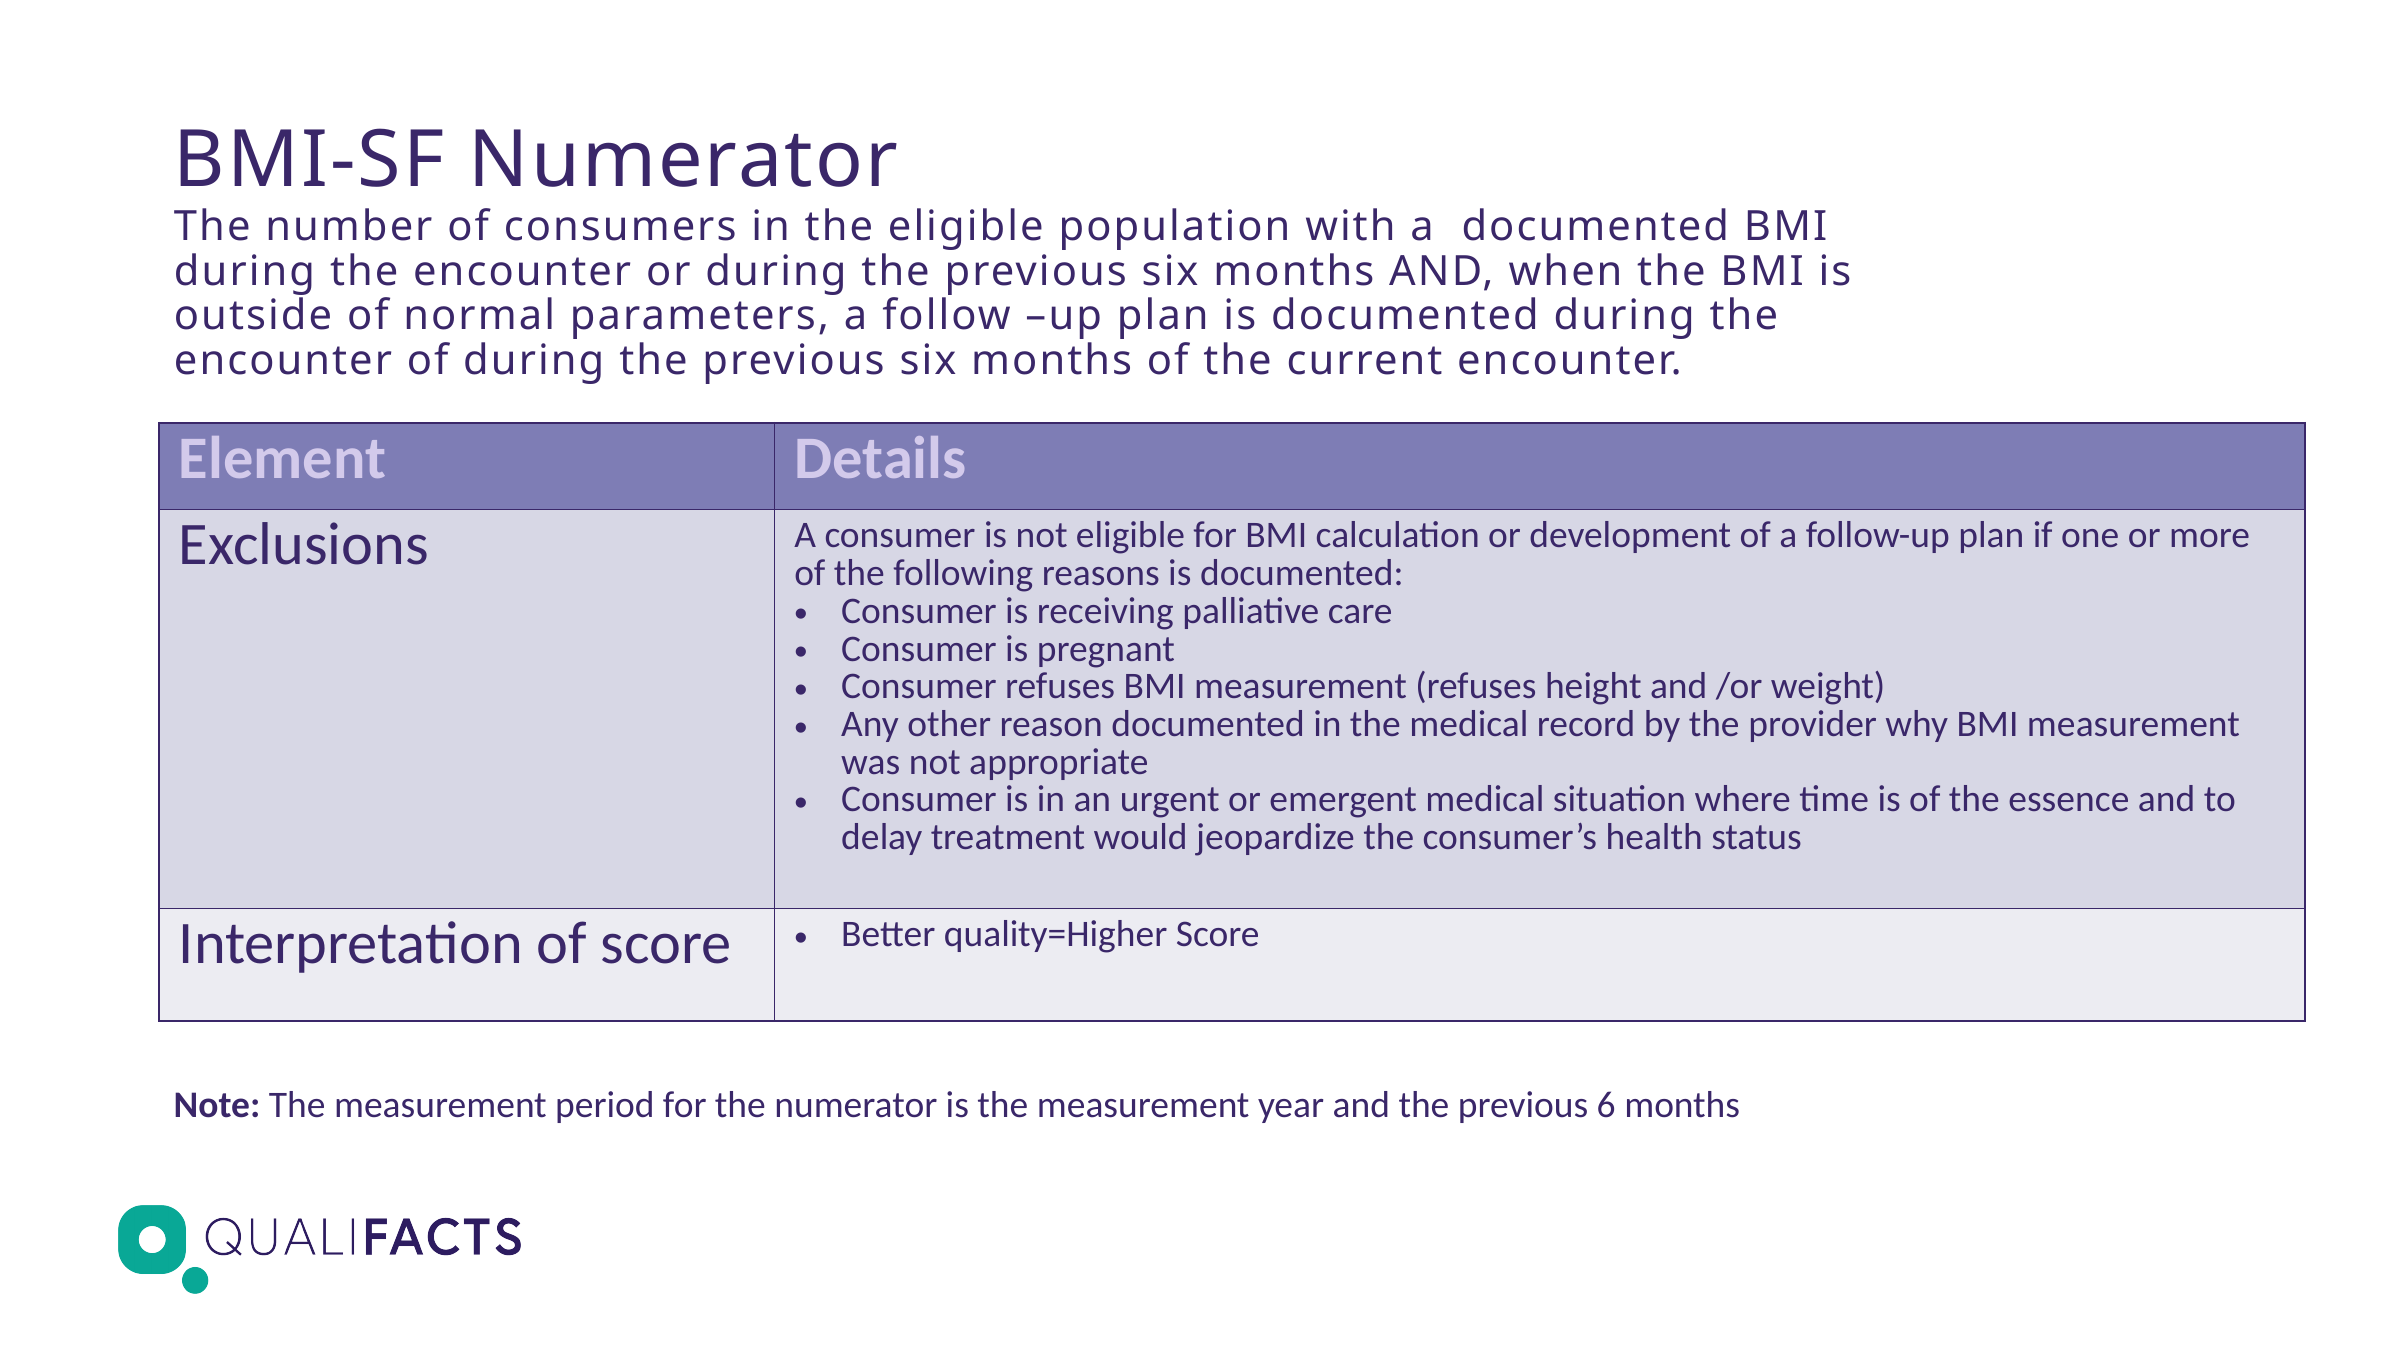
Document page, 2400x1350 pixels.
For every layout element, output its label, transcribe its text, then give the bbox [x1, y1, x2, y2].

text_box Note: The measurement period for the numerator is the measurement year and the previous 6 months [158, 1072, 2305, 1133]
table_cell Interpretation of score [160, 909, 774, 1020]
table_cell Exclusions [160, 510, 774, 908]
table_cell A consumer is not eligible for BMI calculation or development of a follow-up plan if one or more of the following reasons is documented: Consumer is receiving palliative care Consumer is pregnant Consumer refuses BMI measurement (refuses height and /or weight) Any other reason documented in the medical record by the provider why BMI measurement was not appropriate Consumer is in an urgent or emergent medical situation where time is of the essence and to delay treatment would jeopardize the consumer’s health status [775, 510, 2304, 908]
title BMI-SF Numerator The number of consumers in the eligible population with a documented BMI during the encounter or during the previous six months AND, when the BMI is outside of normal parameters, a follow –up plan is documented during the encounter of during the previous six months of the current encounter. [158, 111, 1959, 342]
table_header Element [160, 424, 774, 509]
table_header Details [775, 424, 2304, 509]
table_cell Better quality=Higher Score [775, 909, 2304, 1020]
picture [118, 1205, 521, 1294]
